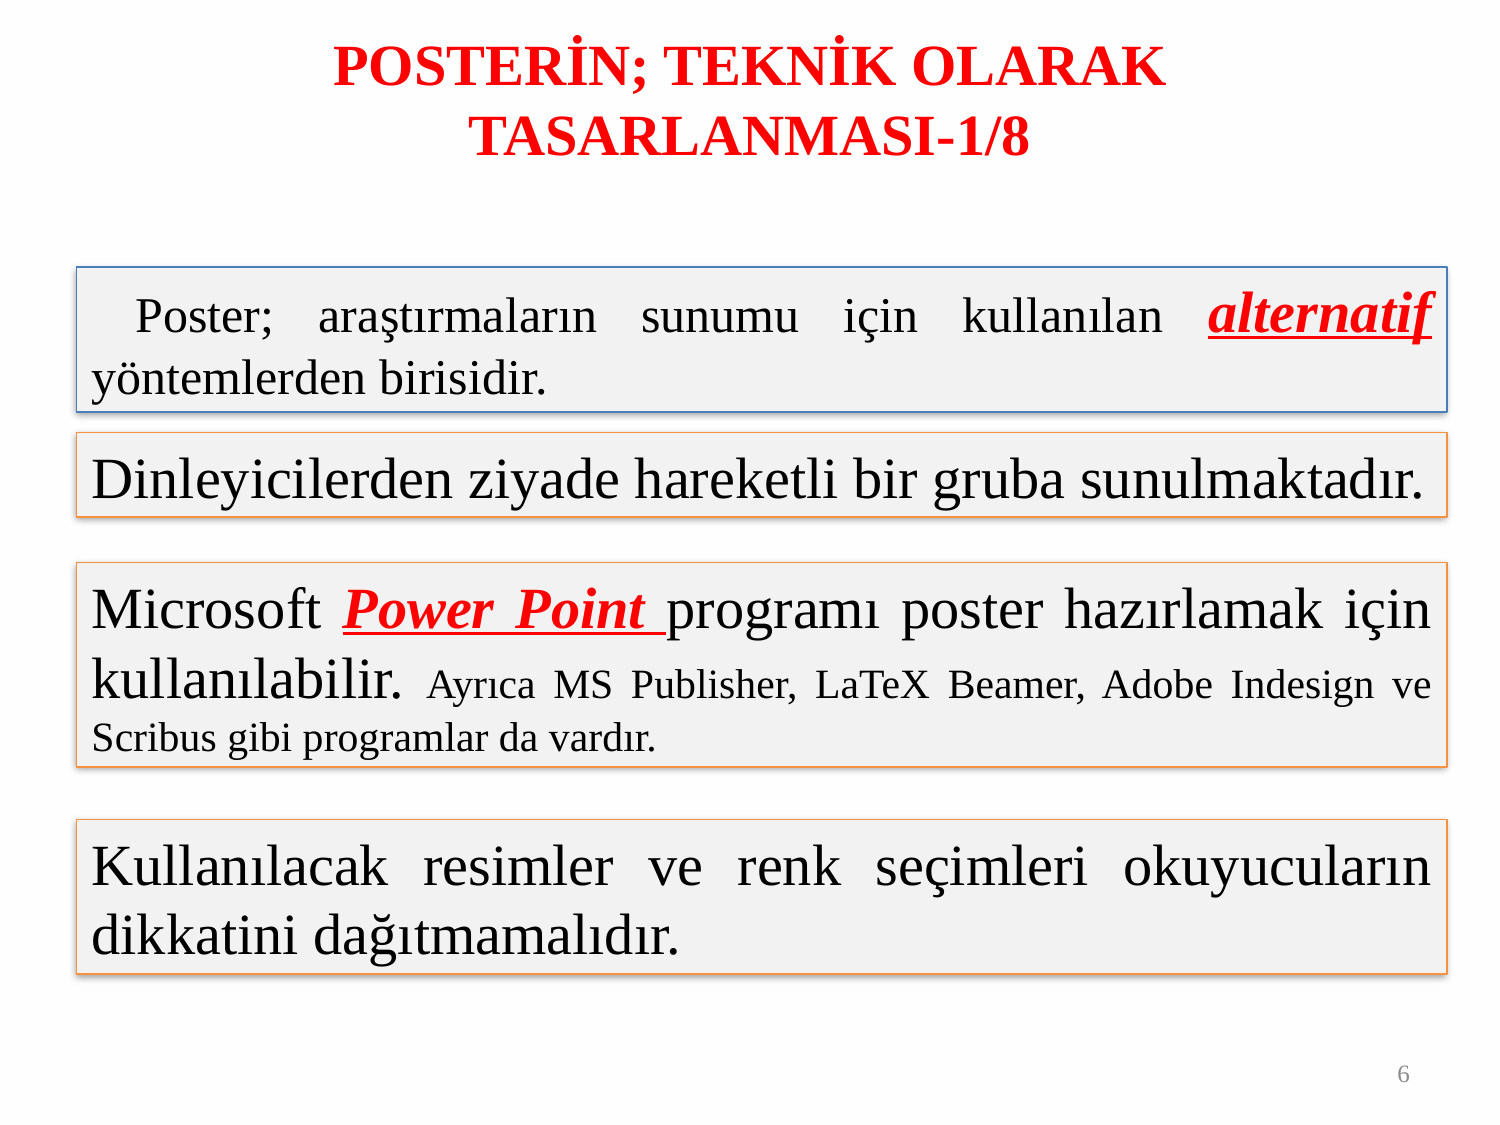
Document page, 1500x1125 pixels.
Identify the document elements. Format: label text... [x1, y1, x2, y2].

title POSTERİN; TEKNİK OLARAK TASARLANMASI-1/8 [75, 56, 1425, 138]
text_box Poster; araştırmaların sunumu için kullanılan alternatif yöntemlerden birisidir. [76, 266, 1448, 413]
slide_number 6 [1074, 1042, 1425, 1103]
text_box Microsoft Power Point programı poster hazırlamak için kullanılabilir. Ayrıca MS Publisher, LaTeX Beamer, Adobe Indesign ve Scribus gibi programlar da vardır. [76, 562, 1448, 768]
text_box Dinleyicilerden ziyade hareketli bir gruba sunulmaktadır. [76, 432, 1448, 518]
text_box Kullanılacak resimler ve renk seçimleri okuyucuların dikkatini dağıtmamalıdır. [76, 819, 1448, 975]
